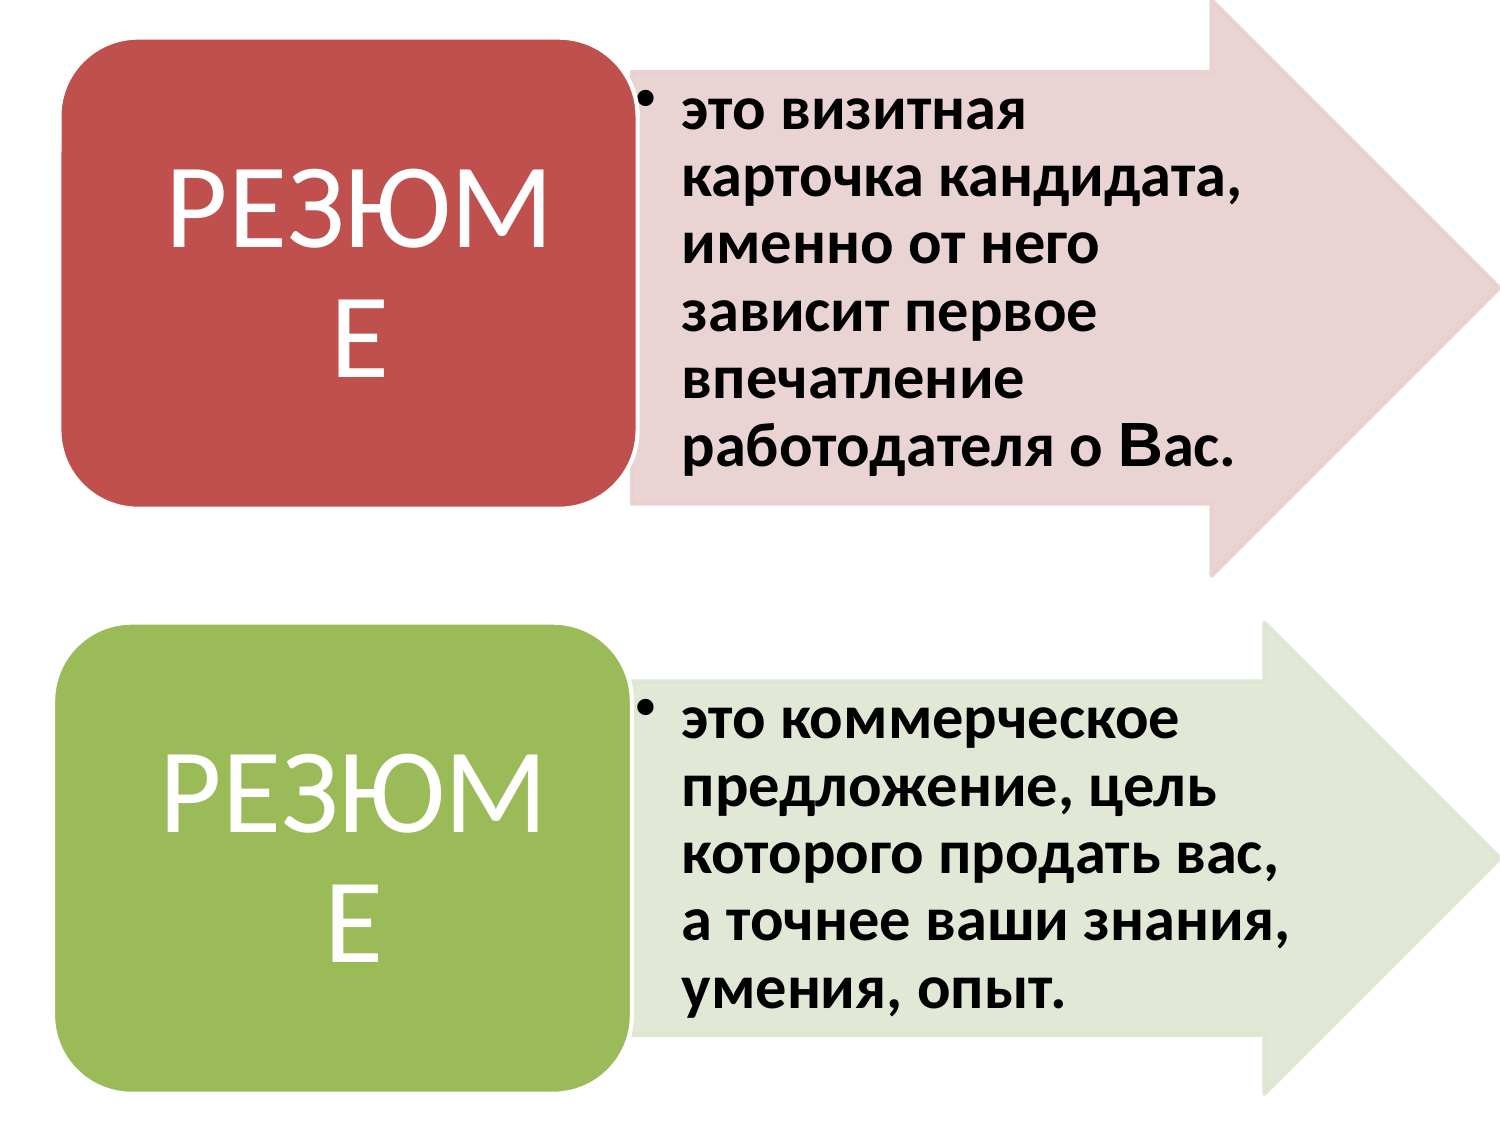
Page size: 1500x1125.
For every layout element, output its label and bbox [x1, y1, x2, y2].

text_box [52, 0, 1500, 1095]
